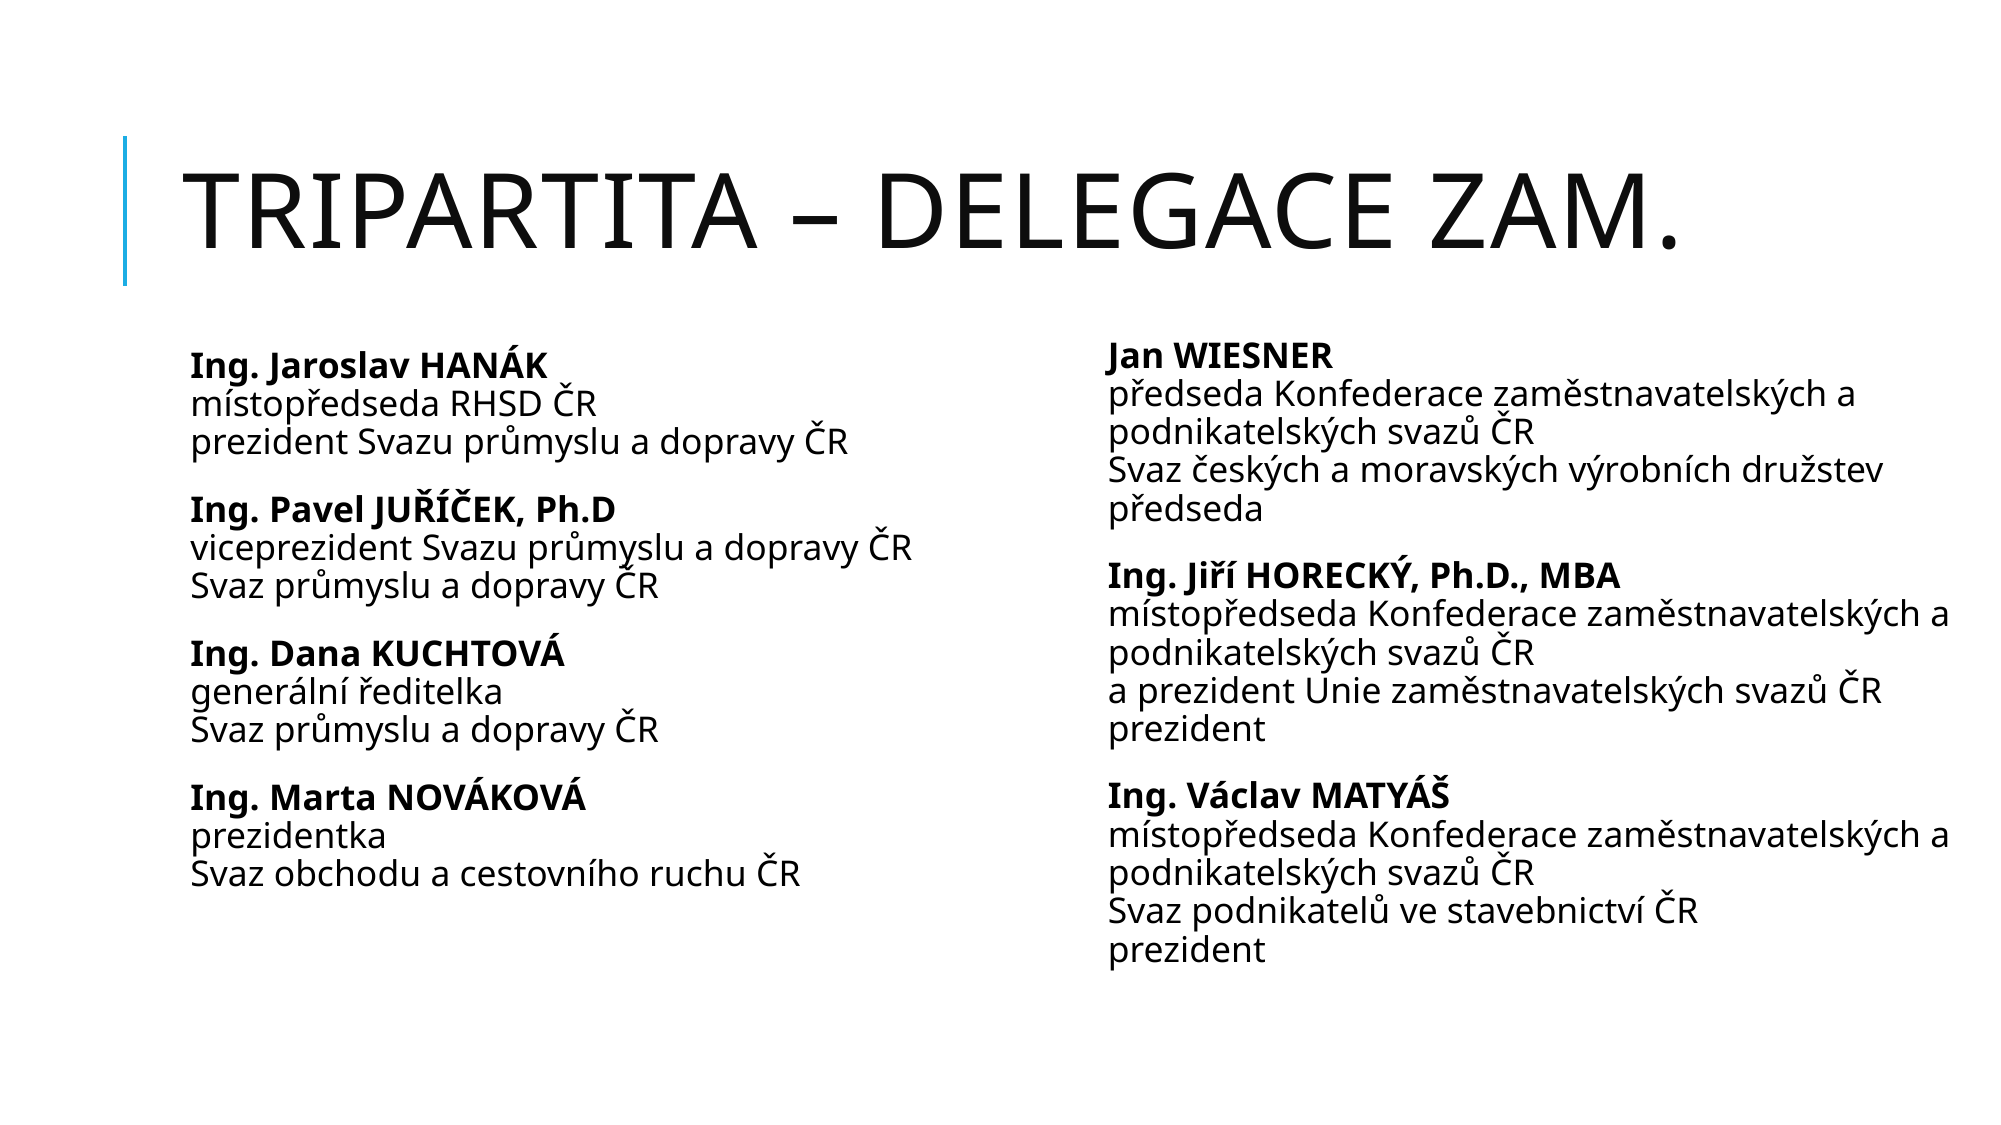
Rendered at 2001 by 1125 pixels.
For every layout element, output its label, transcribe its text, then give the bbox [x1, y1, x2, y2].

text_box Jan WIESNER předseda Konfederace zaměstnavatelských a podnikatelských svazů ČR Svaz českých a moravských výrobních družstev předseda Ing. Jiří HORECKÝ, Ph.D., MBA místopředseda Konfederace zaměstnavatelských a podnikatelských svazů ČR a prezident Unie zaměstnavatelských svazů ČR prezident Ing. Václav MATYÁŠ místopředseda Konfederace zaměstnavatelských a podnikatelských svazů ČR Svaz podnikatelů ve stavebnictví ČR prezident [1085, 329, 2000, 990]
title Tripartita – delegace zam. [168, 96, 1763, 342]
list Ing. Jaroslav HANÁK místopředseda RHSD ČR prezident Svazu průmyslu a dopravy ČR Ing. Pavel JUŘÍČEK, Ph.D viceprezident Svazu průmyslu a dopravy ČR Svaz průmyslu a dopravy ČR Ing. Dana KUCHTOVÁ generální ředitelka Svaz průmyslu a dopravy ČR Ing. Marta NOVÁKOVÁ prezidentka Svaz obchodu a cestovního ruchu ČR [168, 339, 1083, 1000]
